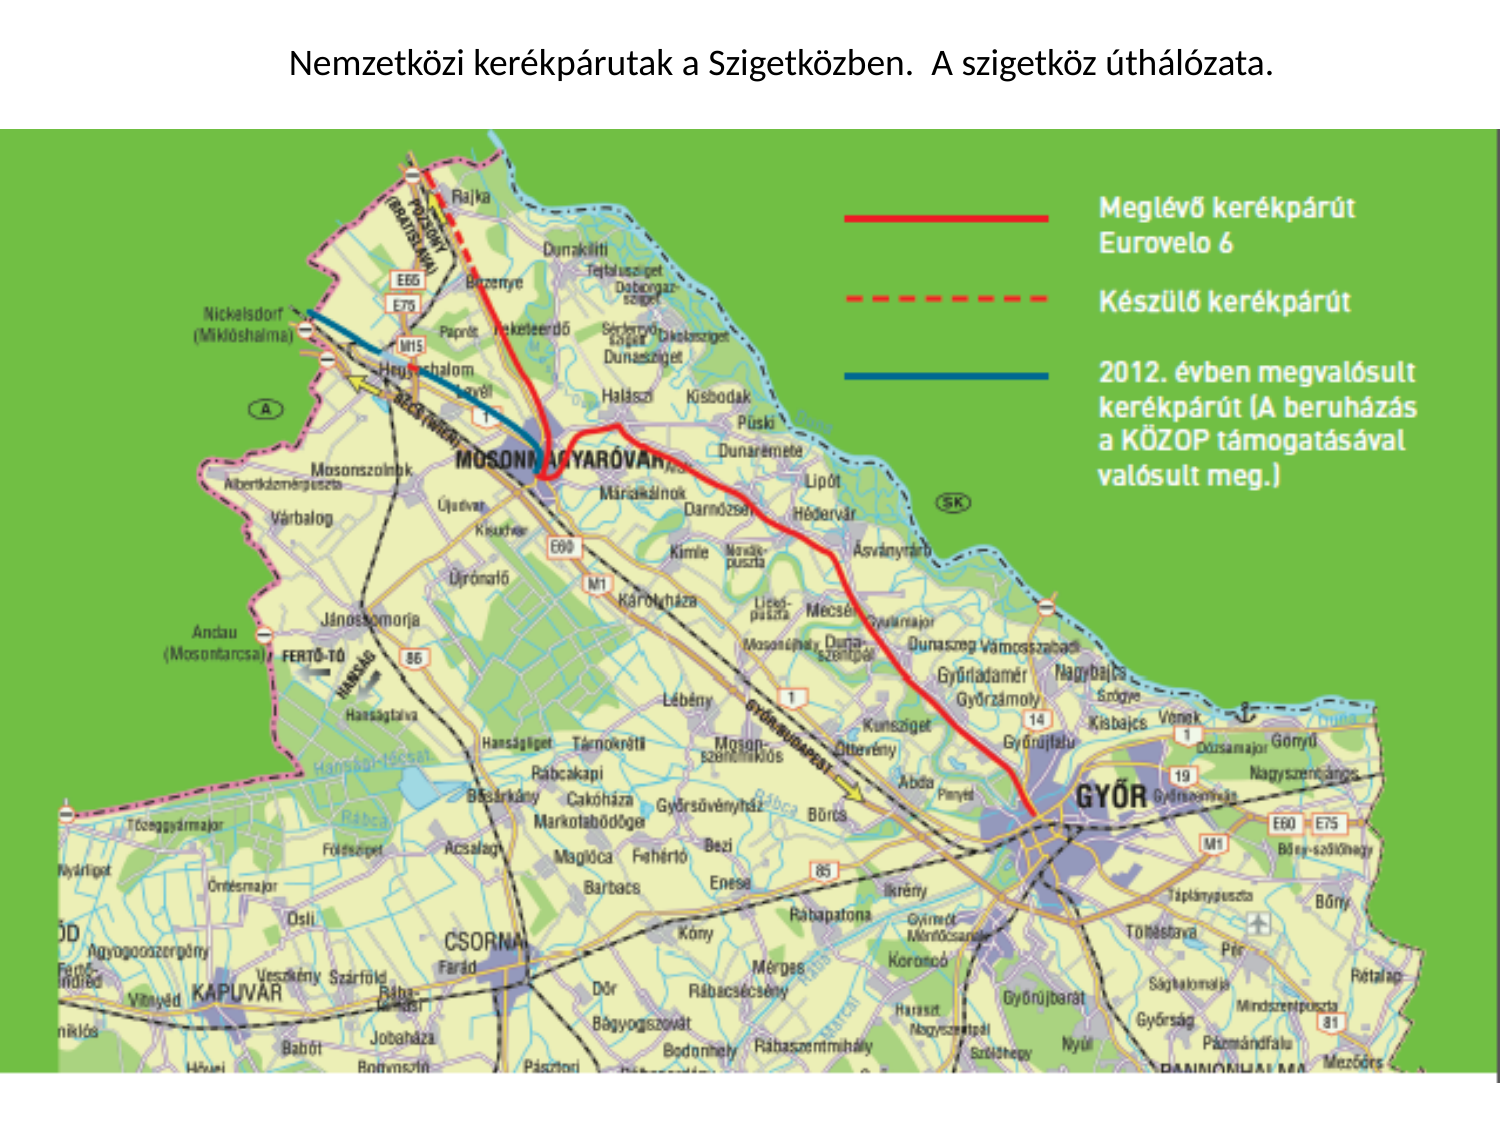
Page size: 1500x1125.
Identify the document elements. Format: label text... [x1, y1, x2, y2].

text_box Nemzetközi kerékpárutak a Szigetközben. A szigetköz úthálózata. [106, 30, 1466, 91]
picture [0, 128, 1500, 1083]
